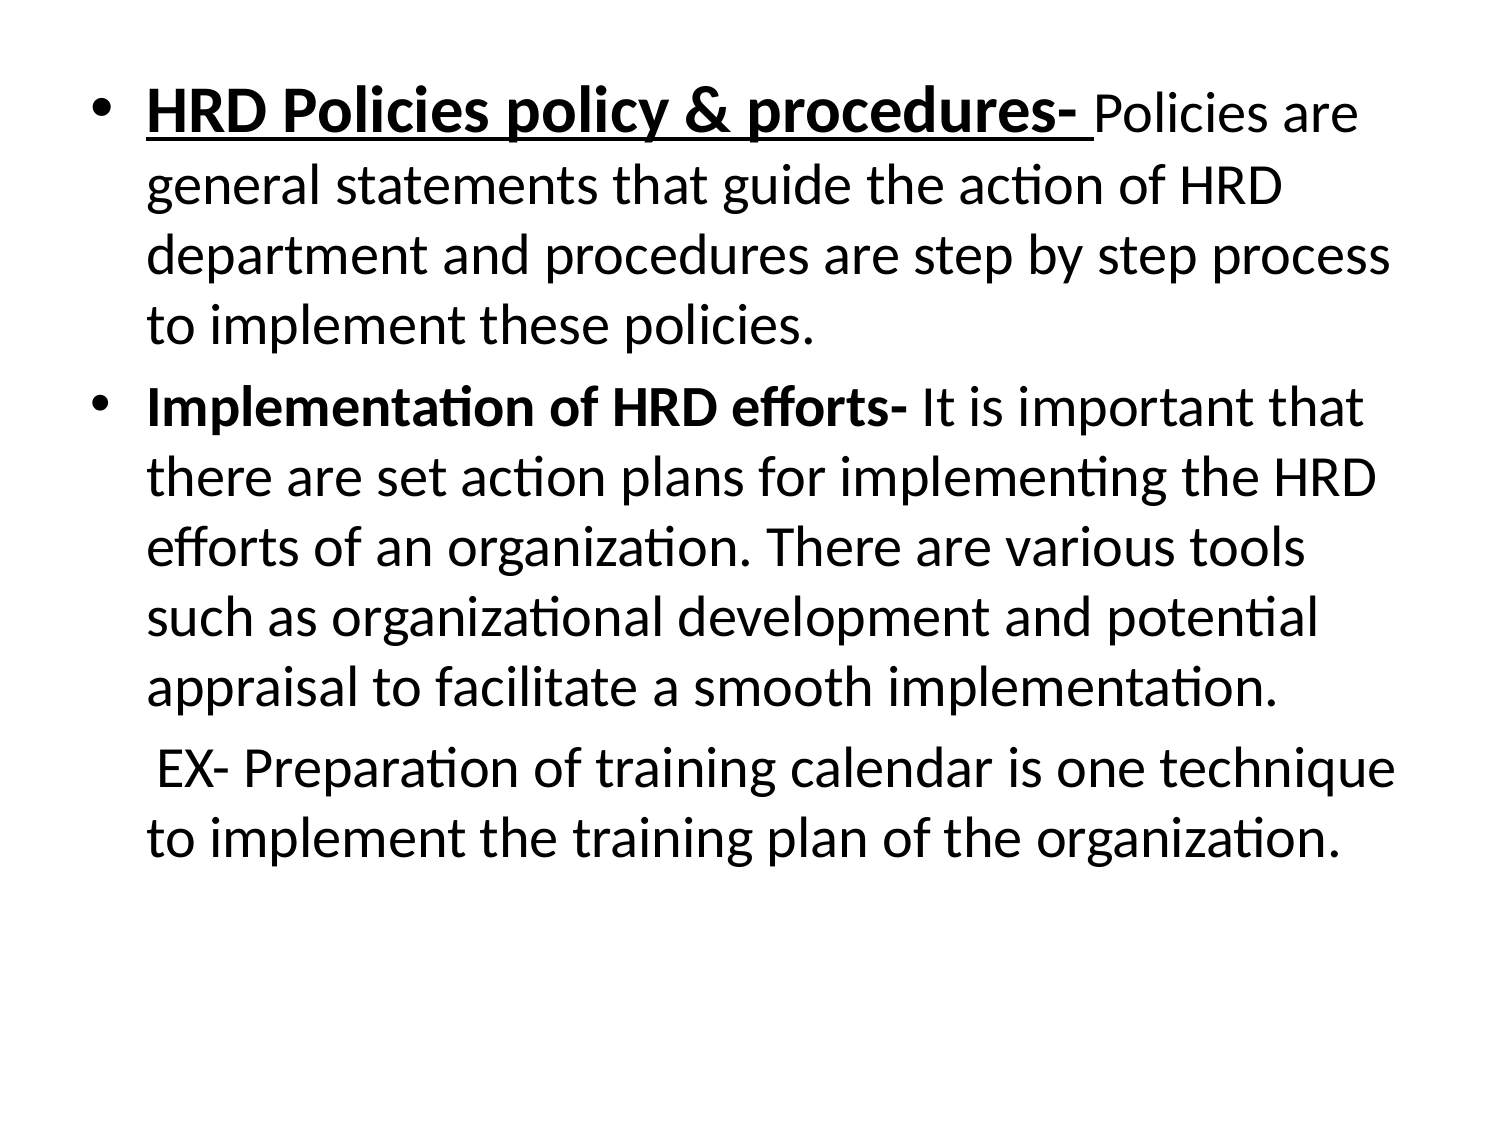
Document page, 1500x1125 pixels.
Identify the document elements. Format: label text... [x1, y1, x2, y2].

list HRD Policies policy & procedures- Policies are general statements that guide the action of HRD department and procedures are step by step process to implement these policies. Implementation of HRD efforts- It is important that there are set action plans for implementing the HRD efforts of an organization. There are various tools such as organizational development and potential appraisal to facilitate a smooth implementation. EX- Preparation of training calendar is one technique to implement the training plan of the organization. [75, 58, 1425, 1005]
